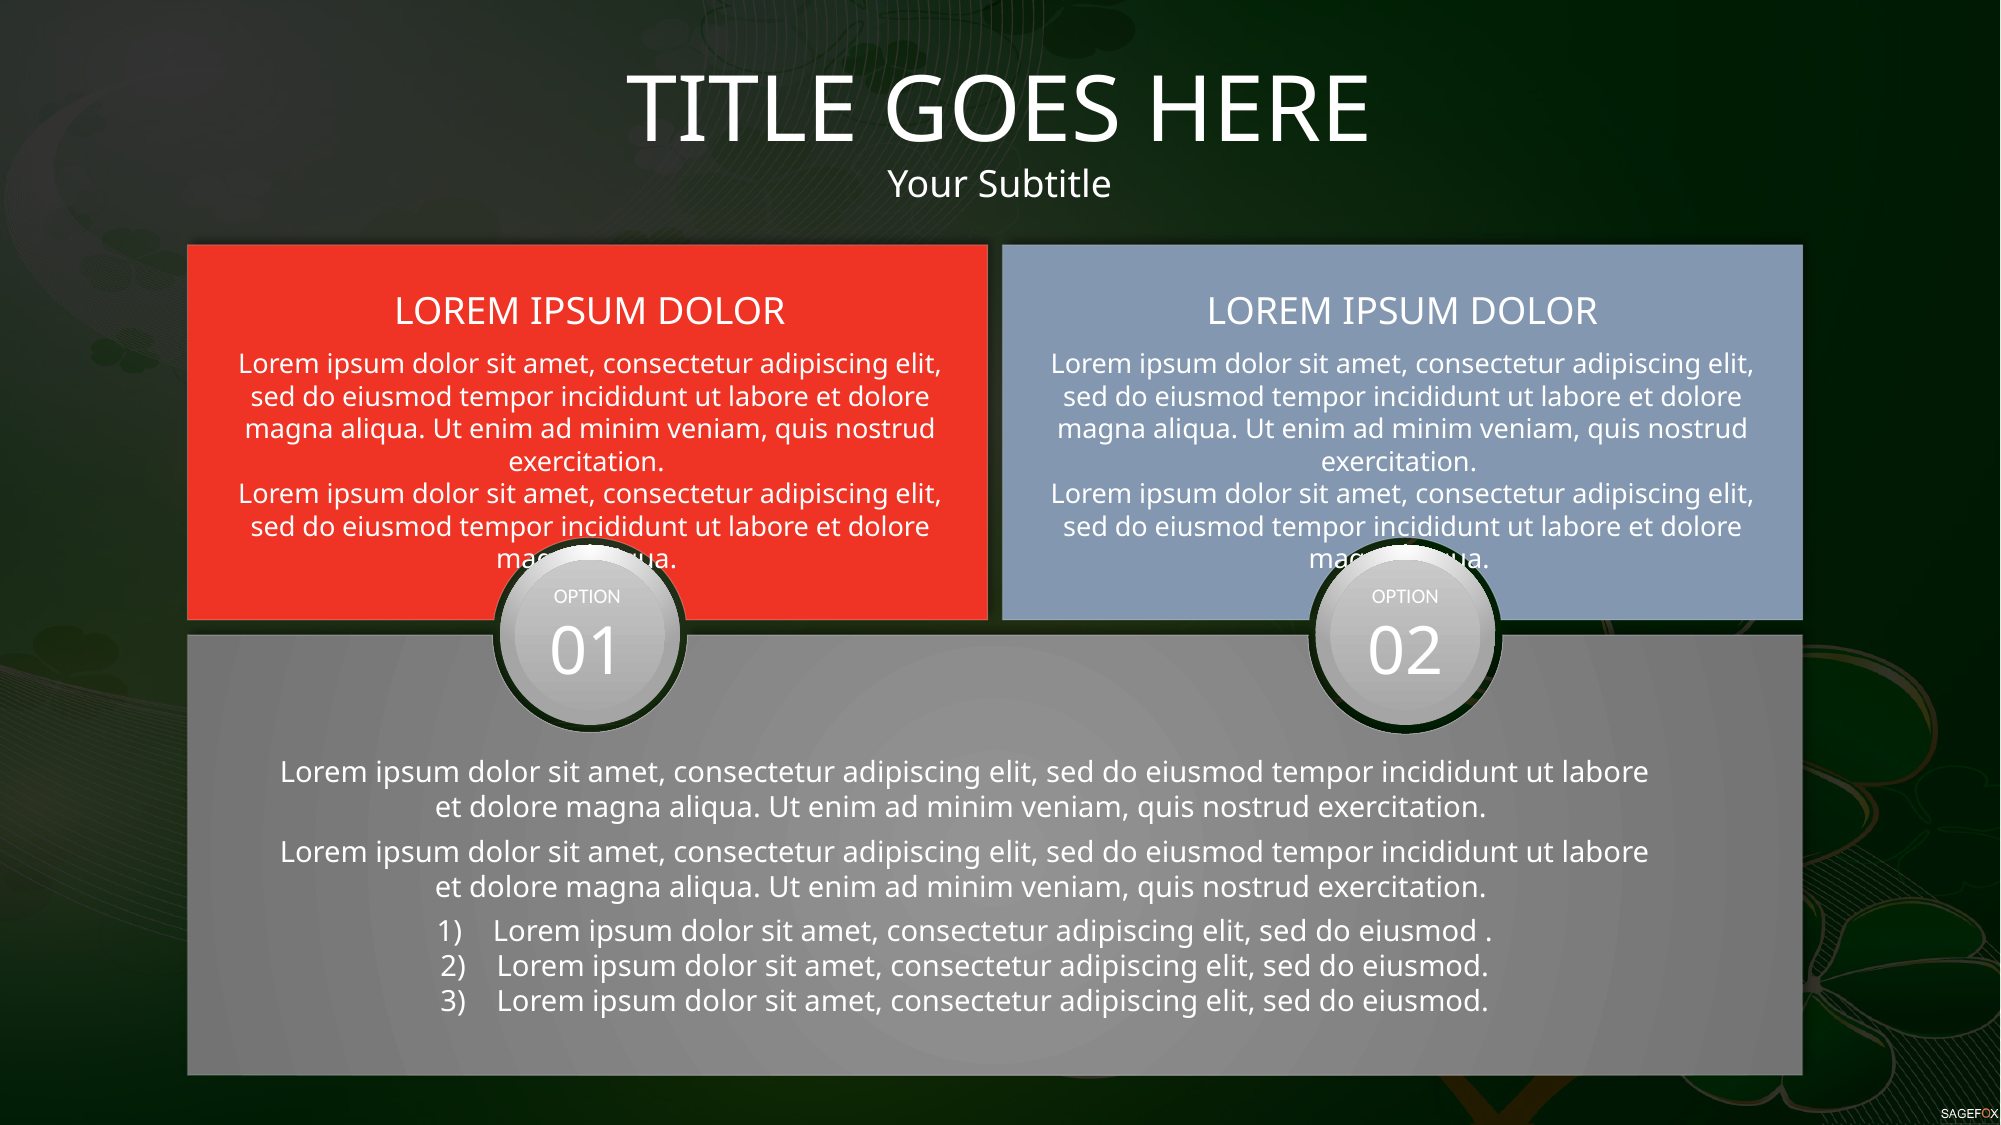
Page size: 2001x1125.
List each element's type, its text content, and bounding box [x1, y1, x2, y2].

text_box LOREM IPSUM DOLOR Lorem ipsum dolor sit amet, consectetur adipiscing elit, sed do eiusmod tempor incididunt ut labore et dolore magna aliqua. Ut enim ad minim veniam, quis nostrud exercitation. Lorem ipsum dolor sit amet, consectetur adipiscing elit, sed do eiusmod tempor incididunt ut labore et dolore magna aliqua. [214, 279, 965, 582]
text_box [186, 243, 989, 621]
text_box TITLE GOES HERE Your Subtitle [548, 42, 1452, 212]
text_box Lorem ipsum dolor sit amet, consectetur adipiscing elit, sed do eiusmod tempor incididunt ut labore et dolore magna aliqua. Ut enim ad minim veniam, quis nostrud exercitation. Lorem ipsum dolor sit amet, consectetur adipiscing elit, sed do eiusmod tempor incididunt ut labore et dolore magna aliqua. Ut enim ad minim veniam, quis nostrud exercitation. Lorem ipsum dolor sit amet, consectetur adipiscing elit, sed do eiusmod . Lorem ipsum dolor sit amet, consectetur adipiscing elit, sed do eiusmod. Lorem ipsum dolor sit amet, consectetur adipiscing elit, sed do eiusmod. [253, 745, 1677, 1025]
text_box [499, 544, 680, 725]
text_box [186, 633, 1804, 1077]
picture [0, 0, 2001, 1125]
text_box LOREM IPSUM DOLOR Lorem ipsum dolor sit amet, consectetur adipiscing elit, sed do eiusmod tempor incididunt ut labore et dolore magna aliqua. Ut enim ad minim veniam, quis nostrud exercitation. Lorem ipsum dolor sit amet, consectetur adipiscing elit, sed do eiusmod tempor incididunt ut labore et dolore magna aliqua. [1027, 279, 1778, 582]
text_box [1315, 544, 1496, 725]
text_box [1001, 243, 1804, 621]
